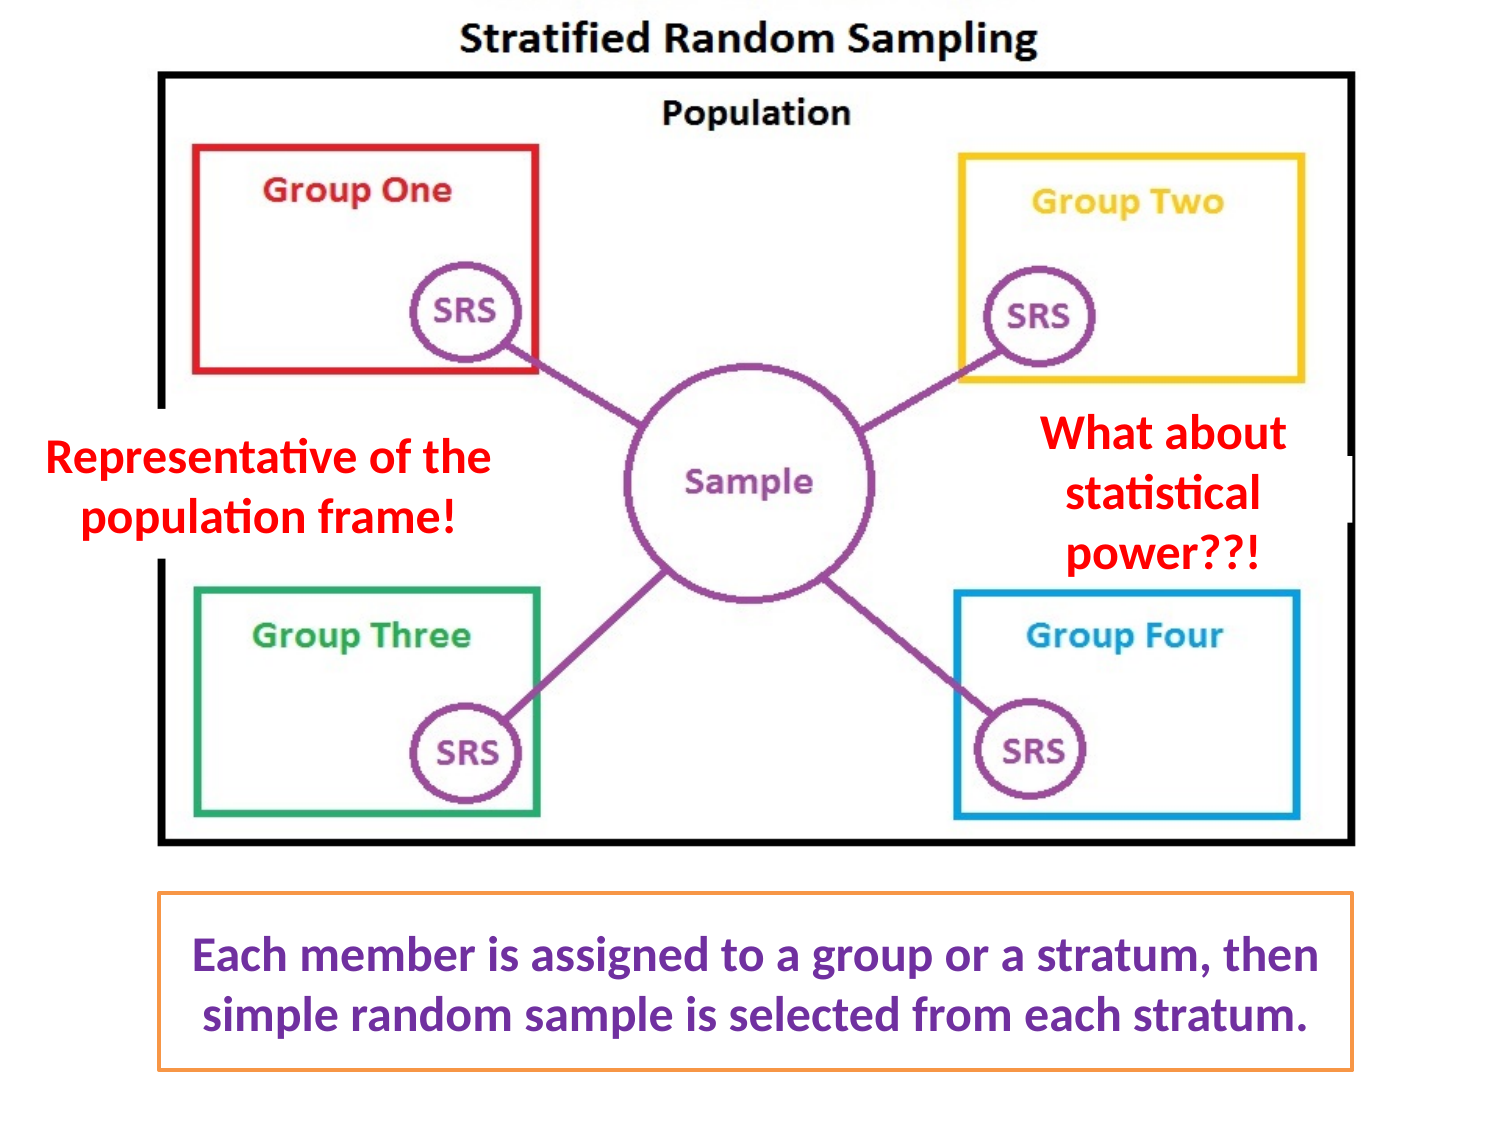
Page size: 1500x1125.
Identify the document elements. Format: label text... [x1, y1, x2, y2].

text_box Each member is assigned to a group or a stratum, then simple random sample is selected from each stratum. [157, 891, 1354, 1072]
text_box Representative of the population frame! [0, 407, 142, 561]
picture [147, 0, 1369, 858]
